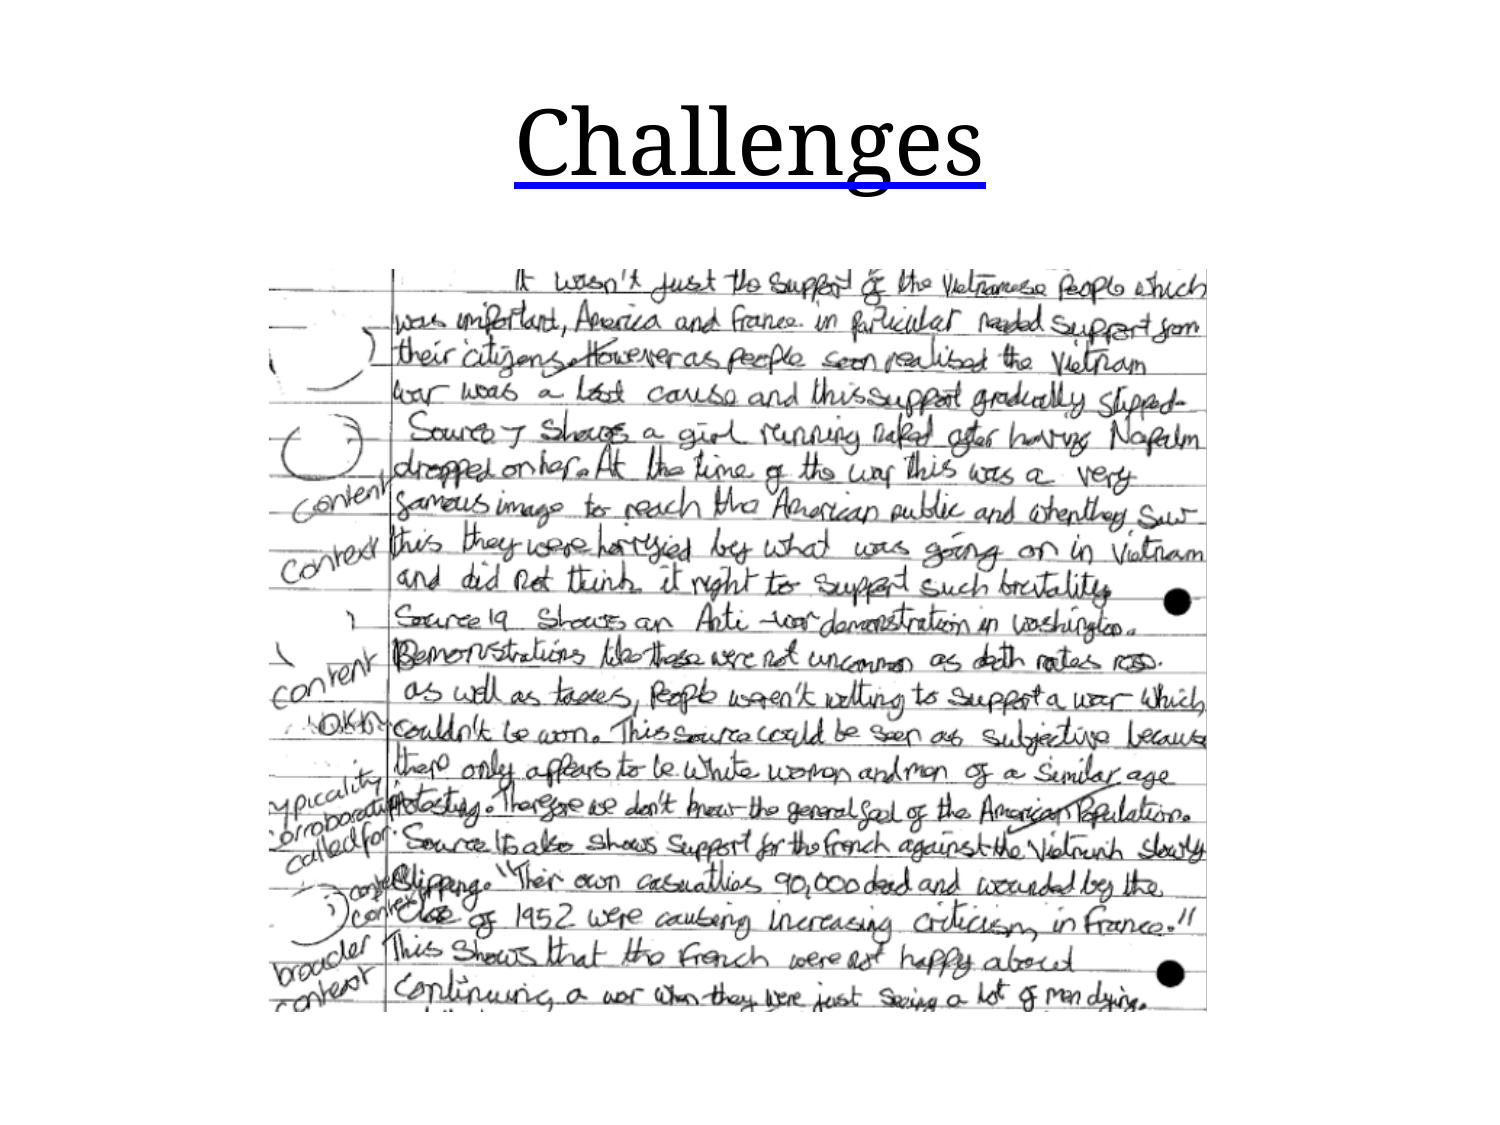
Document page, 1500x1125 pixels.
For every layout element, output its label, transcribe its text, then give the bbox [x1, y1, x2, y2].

title Challenges [75, 45, 1425, 233]
picture [268, 269, 1256, 1013]
